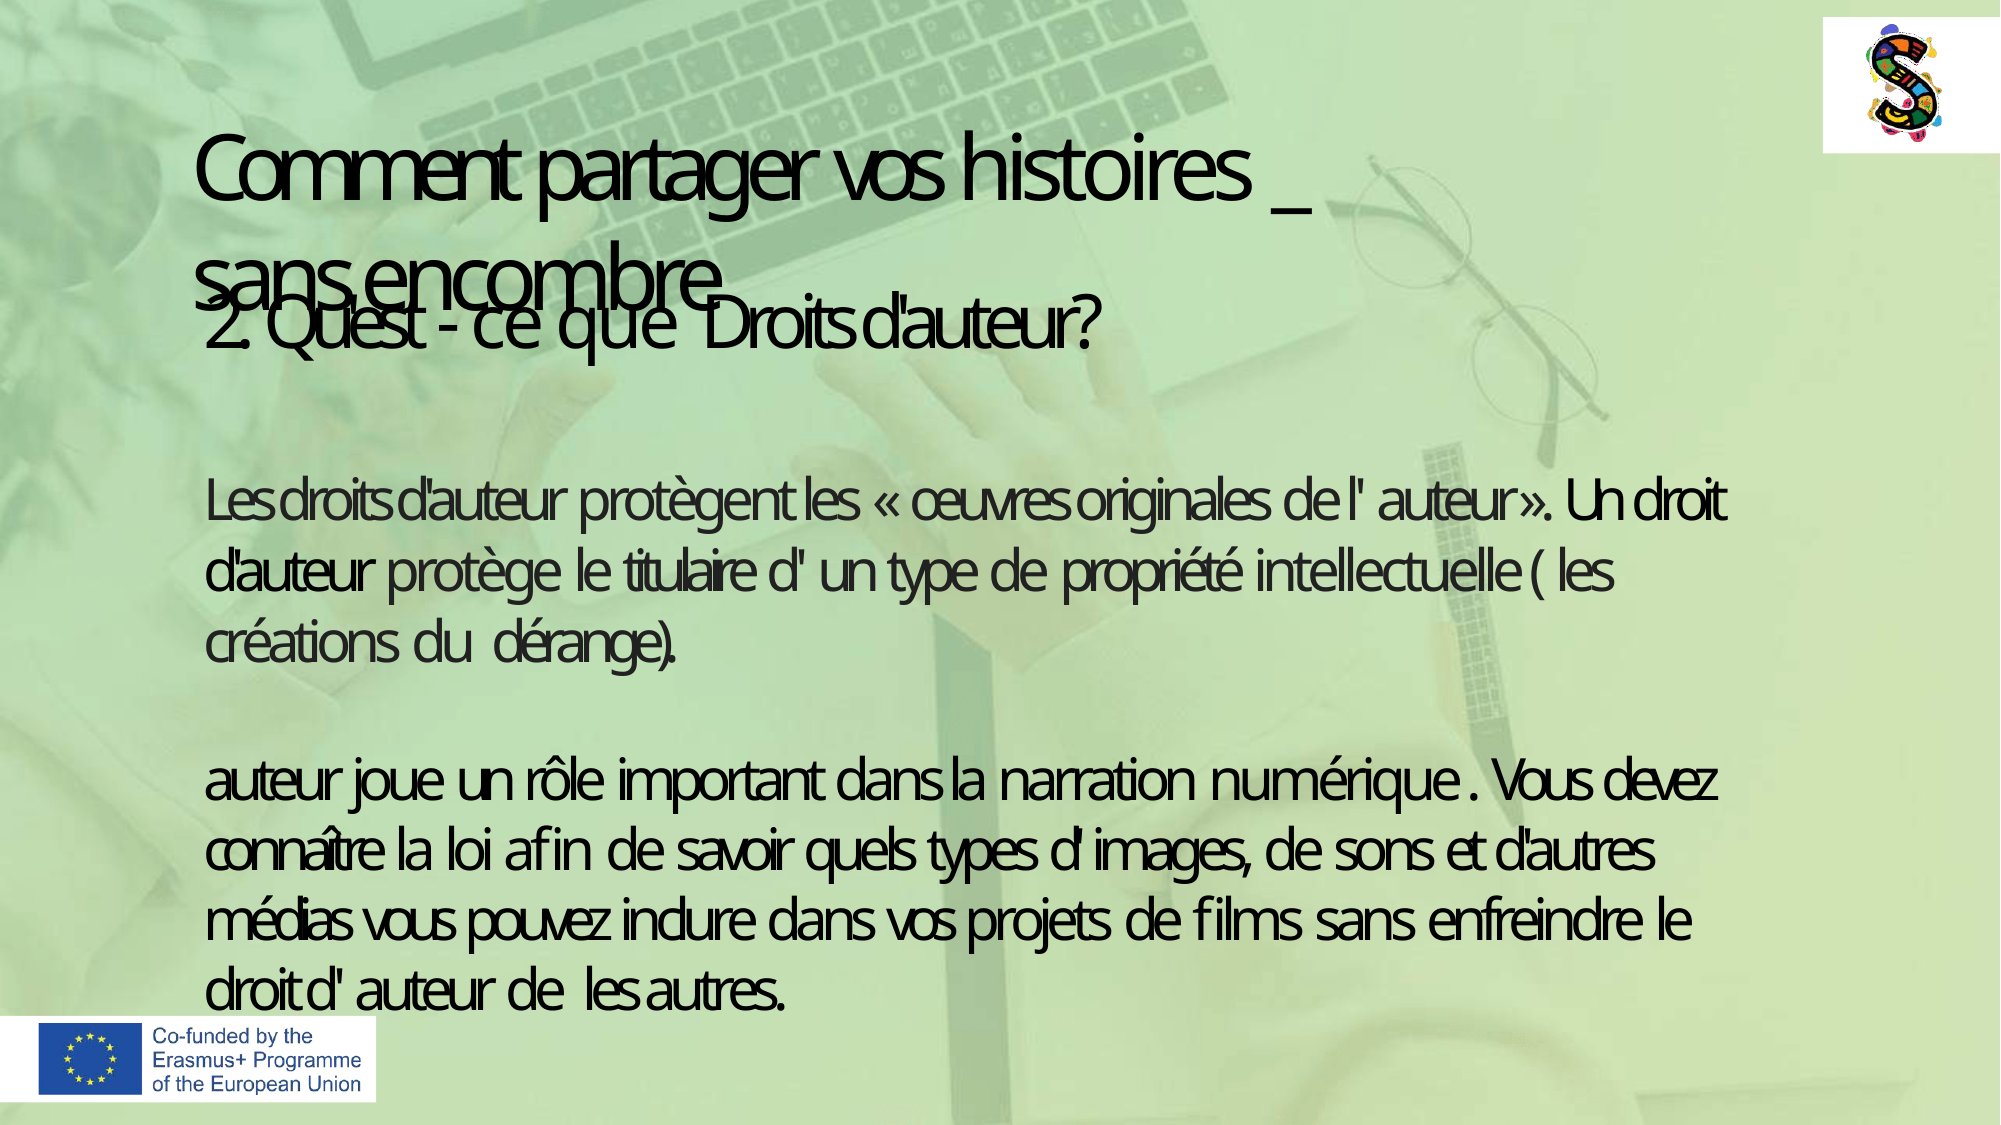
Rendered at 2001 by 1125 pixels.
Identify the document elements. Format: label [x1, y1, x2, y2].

text_box [0, 0, 2000, 1125]
